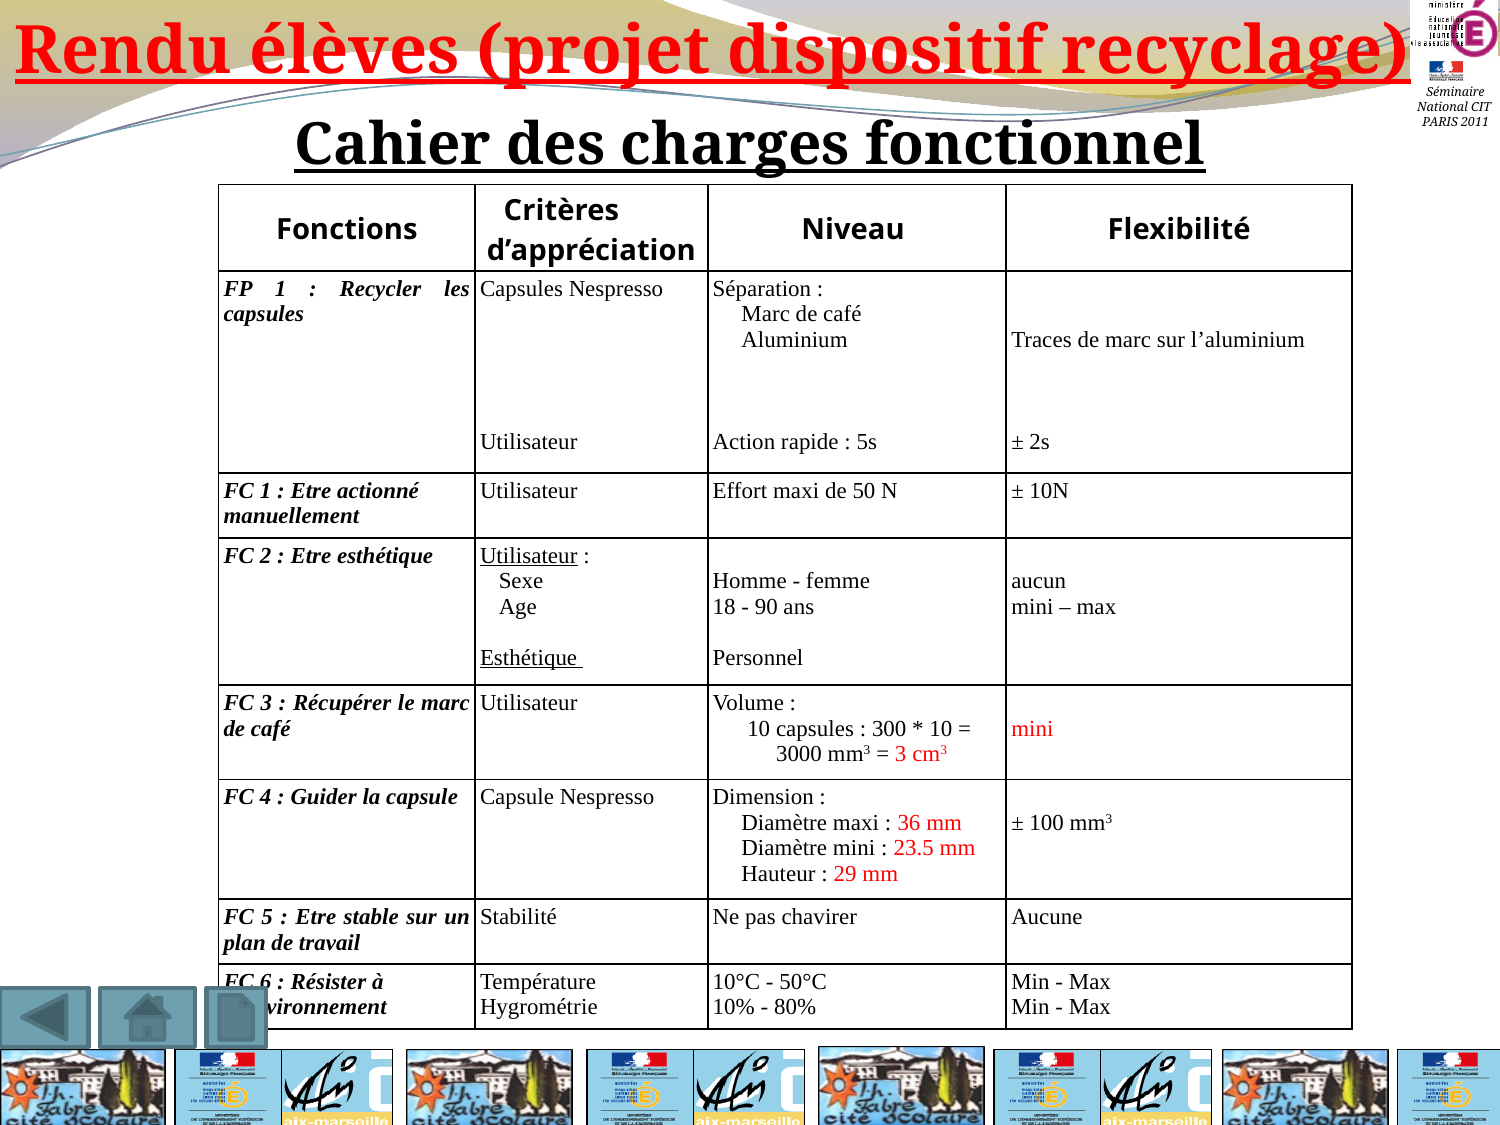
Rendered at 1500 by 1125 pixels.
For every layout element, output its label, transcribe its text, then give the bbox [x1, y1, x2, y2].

table_cell Capsule Nespresso [476, 780, 707, 898]
table_header Niveau [709, 185, 1005, 270]
text_box [0, 986, 91, 1046]
table_cell FC 4 : Guider la capsule [219, 780, 474, 898]
table_cell FC 3 : Récupérer le marc de café [219, 686, 474, 779]
table_cell Séparation : Marc de café Aluminium Action rapide : 5s [709, 272, 1005, 472]
table_cell Homme - femme 18 - 90 ans Personnel [709, 539, 1005, 684]
table_cell Capsules Nespresso Utilisateur [476, 272, 707, 472]
table_cell ± 10N [1007, 474, 1351, 537]
table_cell Effort maxi de 50 N [709, 474, 1005, 537]
table_cell Min - Max Min - Max [1007, 965, 1351, 1028]
table_cell Utilisateur [476, 474, 707, 537]
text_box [1399, 0, 1500, 89]
text_box [204, 986, 268, 1045]
text_box Rendu élèves (projet dispositif recyclage) [0, 0, 1397, 95]
table_cell FC 2 : Etre esthétique [219, 539, 474, 684]
table_cell Aucune [1007, 900, 1351, 963]
table_cell aucun mini – max [1007, 539, 1351, 684]
table_cell Stabilité [476, 900, 707, 963]
table_cell Utilisateur : Sexe Age Esthétique [476, 539, 707, 684]
table_cell FC 6 : Résister à l’environnement [219, 965, 474, 1028]
text_box [1392, 0, 1399, 95]
text_box Cahier des charges fonctionnel [0, 98, 1500, 184]
table_cell Dimension : Diamètre maxi : 36 mm Diamètre mini : 23.5 mm Hauteur : 29 mm [709, 780, 1005, 898]
table_cell FP 1 : Recycler les capsules [219, 272, 474, 472]
table_cell 10°C - 50°C 10% - 80% [709, 965, 1005, 1028]
table_cell Traces de marc sur l’aluminium ± 2s [1007, 272, 1351, 472]
table_cell Utilisateur [476, 686, 707, 779]
table_cell ± 100 mm3 [1007, 780, 1351, 898]
table_cell FC 1 : Etre actionné manuellement [219, 474, 474, 537]
table_header Fonctions [219, 185, 474, 270]
table_header Flexibilité [1007, 185, 1351, 270]
table_cell Volume : 10 capsules : 300 * 10 = 3000 mm3 = 3 cm3 [709, 686, 1005, 779]
table_header Critères d’appréciation [476, 185, 707, 270]
table_cell Température Hygrométrie [476, 965, 707, 1028]
table_cell FC 5 : Etre stable sur un plan de travail [219, 900, 474, 963]
table_cell Ne pas chavirer [709, 900, 1005, 963]
text_box [98, 986, 197, 1045]
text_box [0, 1046, 1500, 1125]
table_cell mini [1007, 686, 1351, 779]
